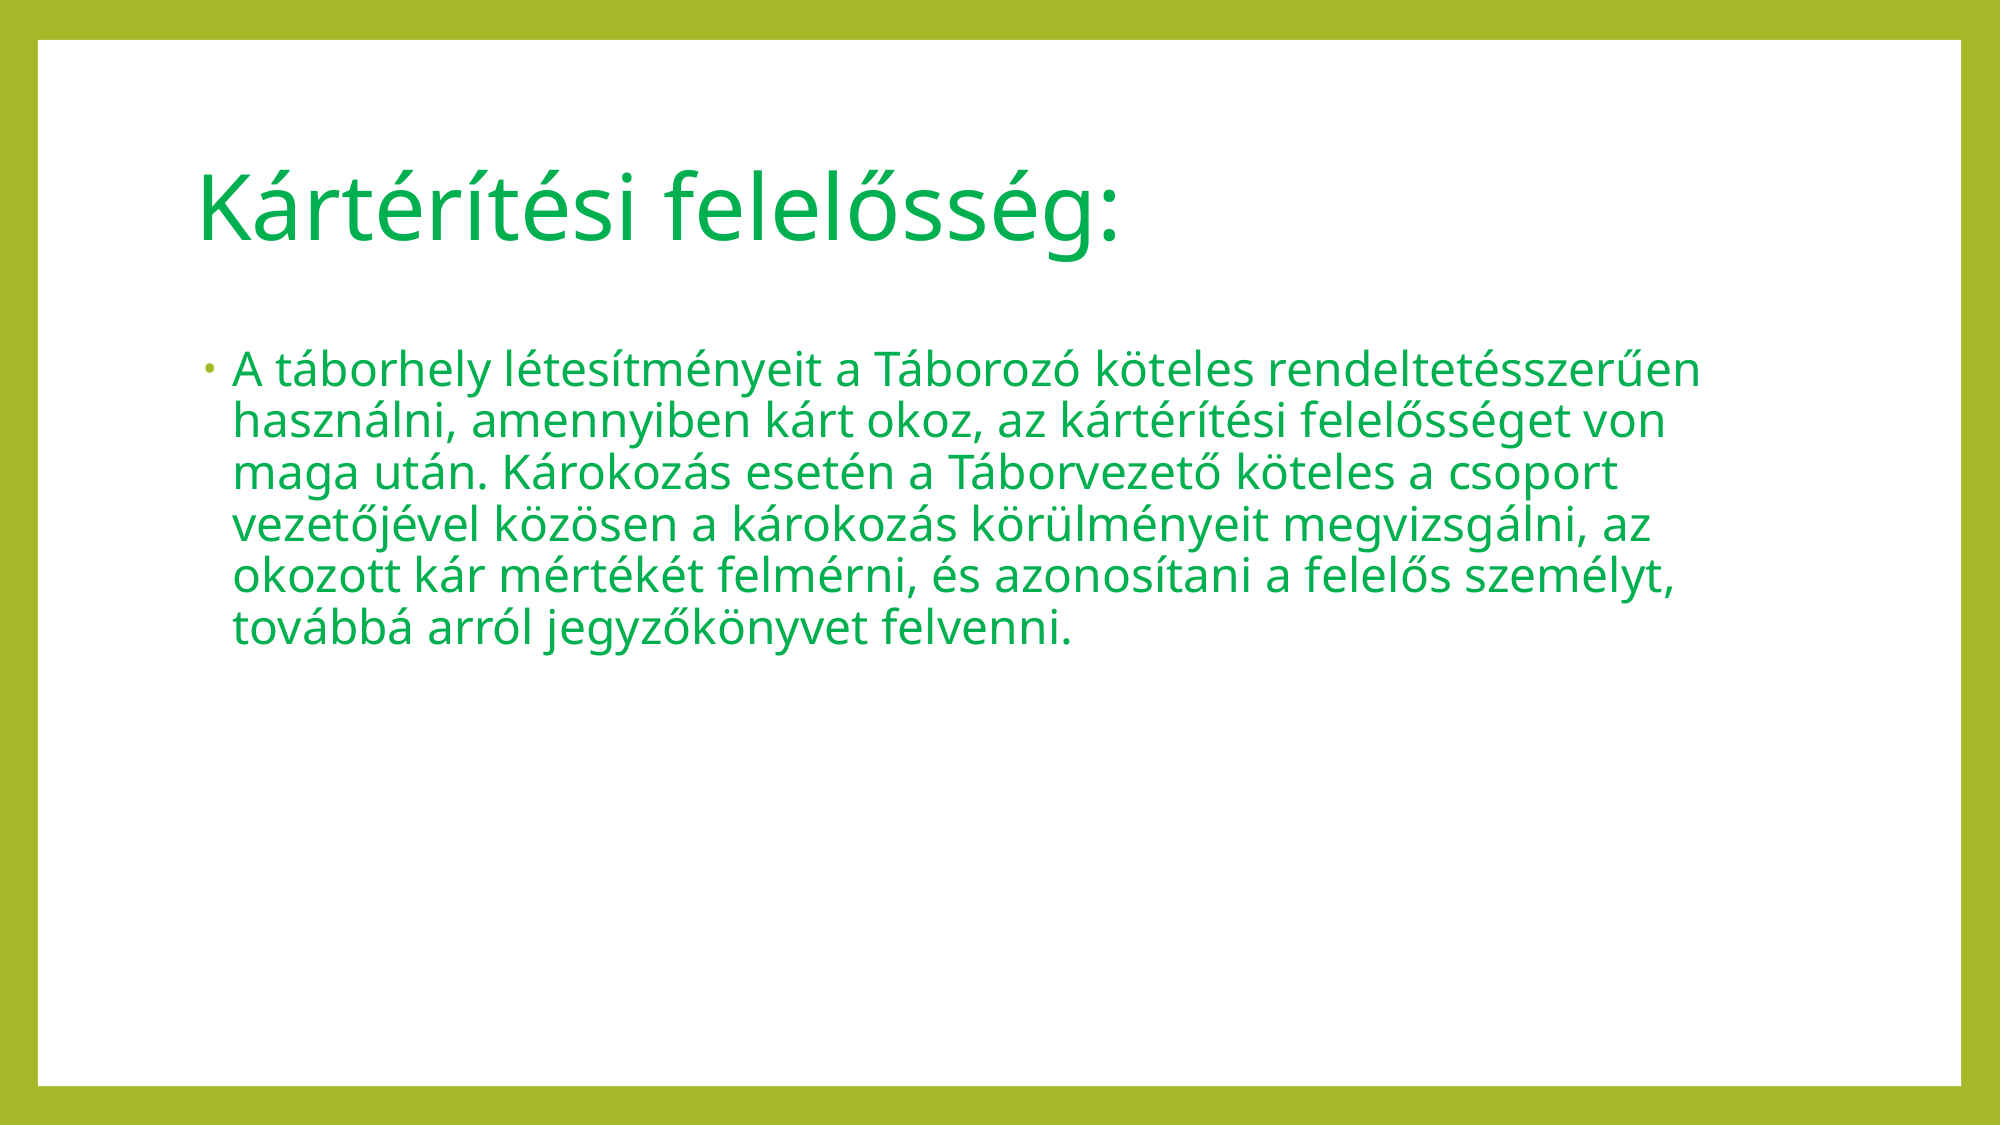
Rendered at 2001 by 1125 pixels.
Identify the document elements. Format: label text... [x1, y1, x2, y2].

title Kártérítési felelősség: [186, 99, 1808, 323]
list A táborhely létesítményeit a Táborozó köteles rendeltetésszerűen használni, amennyiben kárt okoz, az kártérítési felelősséget von maga után. Károkozás esetén a Táborvezető köteles a csoport vezetőjével közösen a károkozás körülményeit megvizsgálni, az okozott kár mértékét felmérni, és azonosítani a felelős személyt, továbbá arról jegyzőkönyvet felvenni. [186, 336, 1808, 1001]
